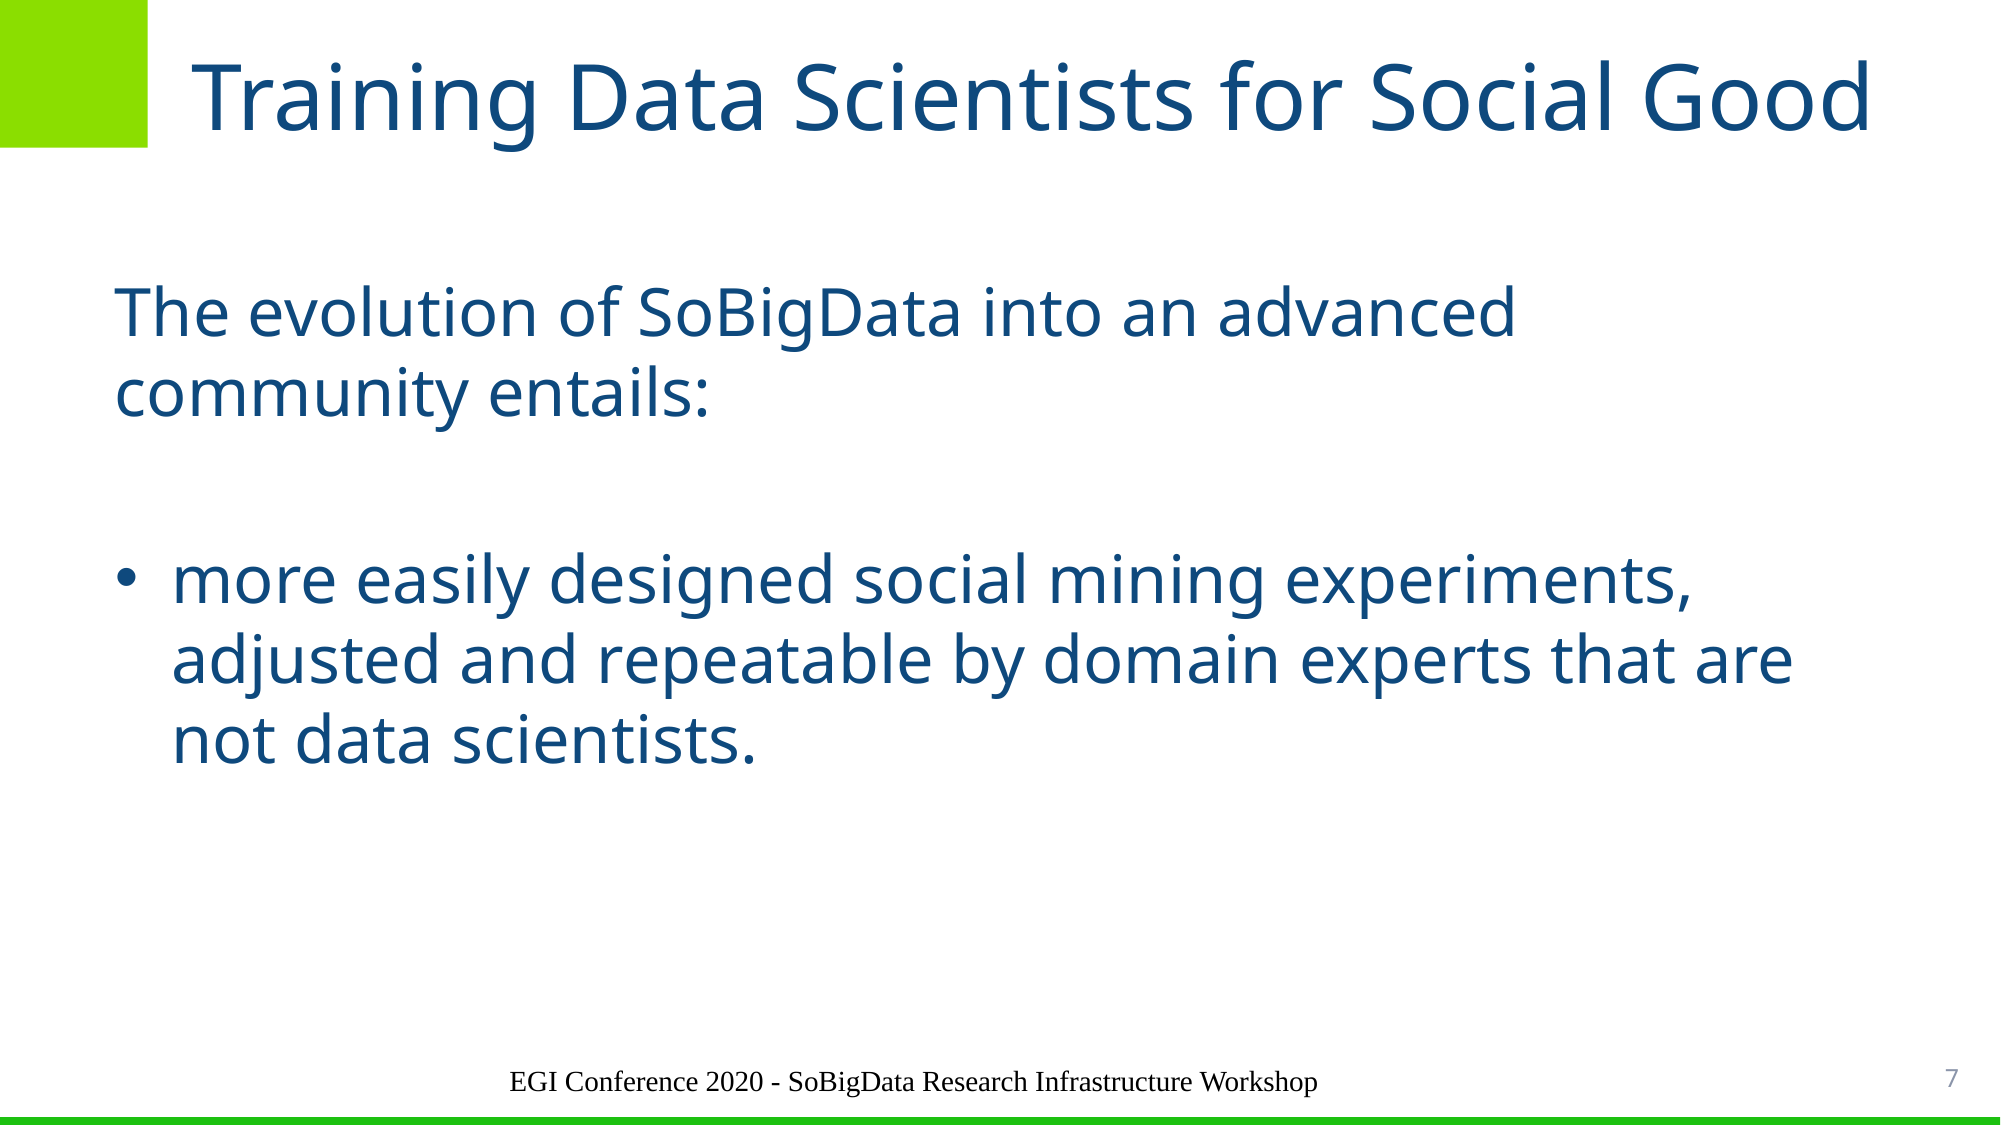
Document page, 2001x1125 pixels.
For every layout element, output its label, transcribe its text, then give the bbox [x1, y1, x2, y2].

slide_number 7 [1825, 1050, 1975, 1110]
title Training Data Scientists for Social Good [167, 0, 1900, 188]
list The evolution of SoBigData into an advanced community entails: more easily designed social mining experiments, adjusted and repeatable by domain experts that are not data scientists. [99, 262, 1900, 1005]
footer EGI Conference 2020 - SoBigData Research Infrastructure Workshop [33, 1049, 1794, 1110]
